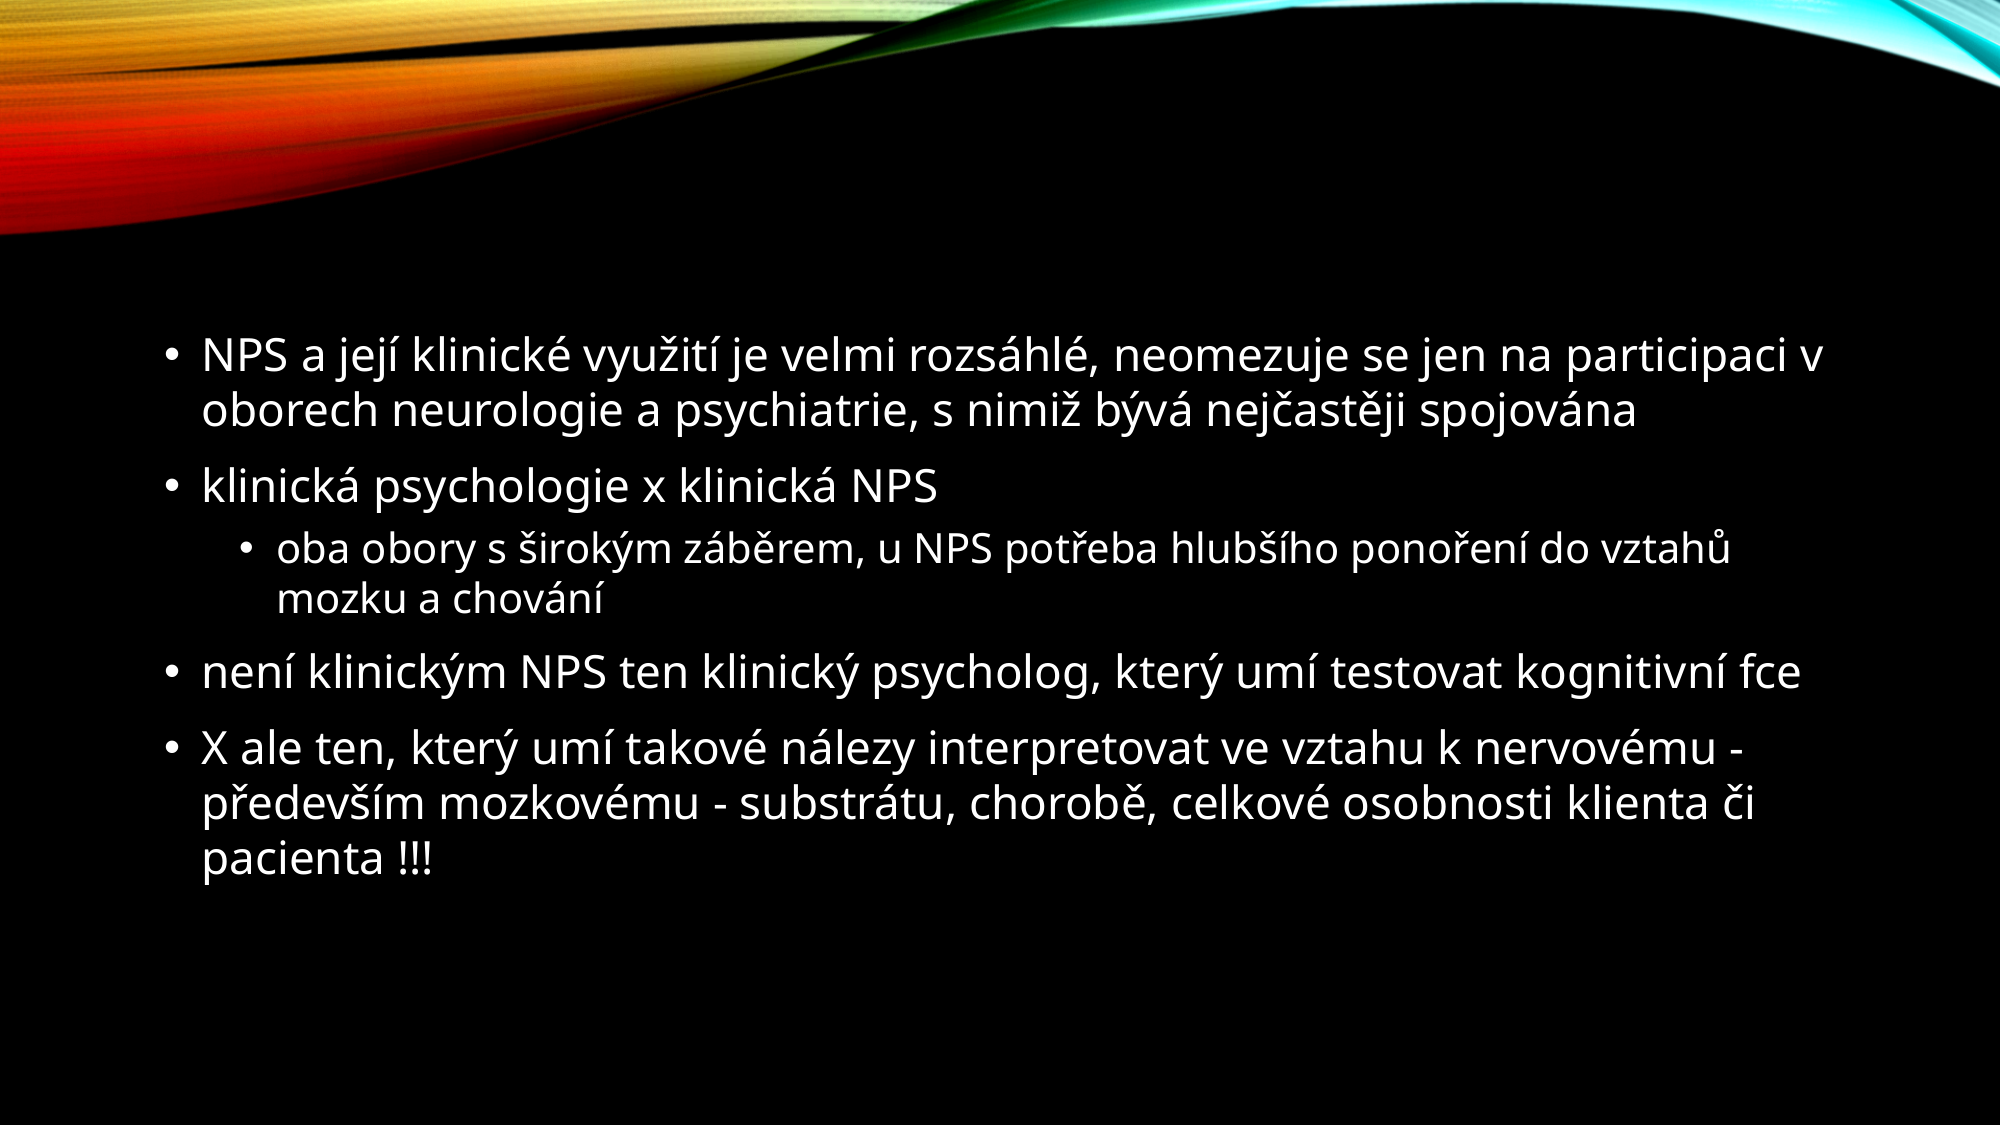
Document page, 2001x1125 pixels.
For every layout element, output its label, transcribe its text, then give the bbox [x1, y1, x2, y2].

picture [0, 0, 2000, 237]
list NPS a její klinické využití je velmi rozsáhlé, neomezuje se jen na participaci v oborech neurologie a psychiatrie, s nimiž bývá nejčastěji spojována klinická psychologie x klinická NPS oba obory s širokým záběrem, u NPS potřeba hlubšího ponoření do vztahů mozku a chování není klinickým NPS ten klinický psycholog, který umí testovat kognitivní fce X ale ten, který umí takové nálezy interpretovat ve vztahu k nervovému - především mozkovému - substrátu, chorobě, celkové osobnosti klienta či pacienta !!! [149, 318, 1857, 1125]
